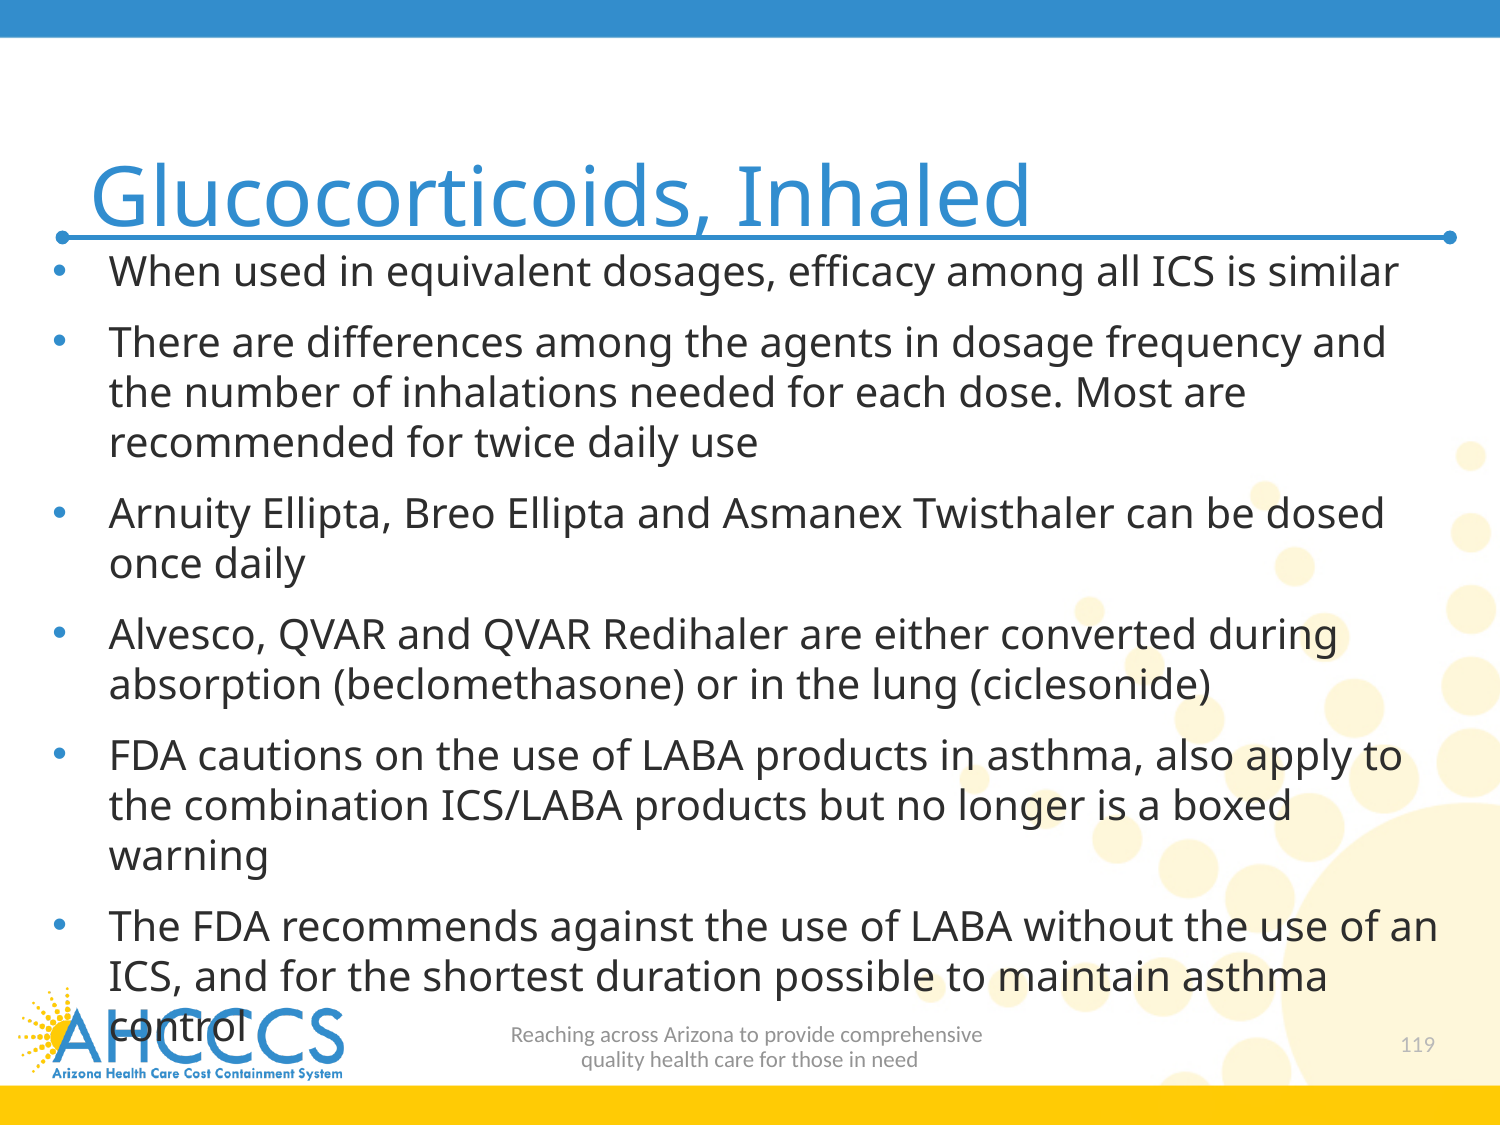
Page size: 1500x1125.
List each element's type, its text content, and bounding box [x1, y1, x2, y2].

list When used in equivalent dosages, efficacy among all ICS is similar There are differences among the agents in dosage frequency and the number of inhalations needed for each dose. Most are recommended for twice daily use Arnuity Ellipta, Breo Ellipta and Asmanex Twisthaler can be dosed once daily Alvesco, QVAR and QVAR Redihaler are either converted during absorption (beclomethasone) or in the lung (ciclesonide) FDA cautions on the use of LABA products in asthma, also apply to the combination ICS/LABA products but no longer is a boxed warning The FDA recommends against the use of LABA without the use of an ICS, and for the shortest duration possible to maintain asthma control [37, 237, 1463, 1016]
footer Reaching across Arizona to provide comprehensive quality health care for those in need [0, 1016, 1500, 1079]
title Glucocorticoids, Inhaled [75, 50, 1438, 237]
picture [0, 1079, 1500, 1125]
picture [0, 0, 1500, 1016]
